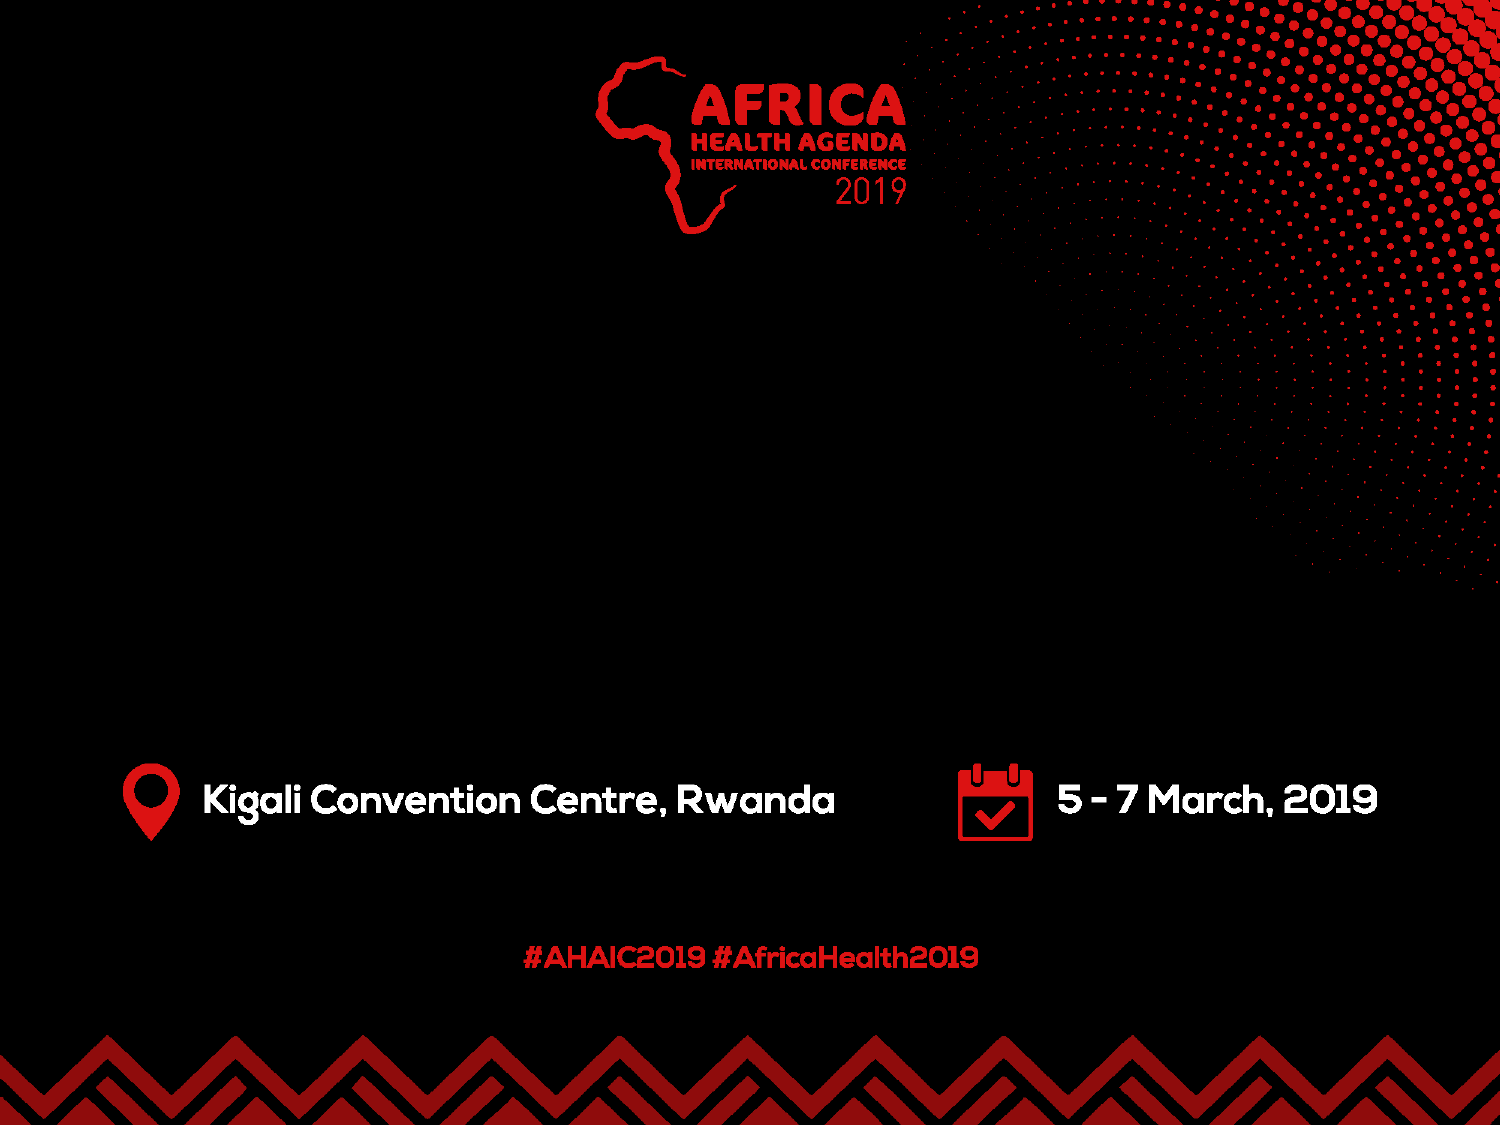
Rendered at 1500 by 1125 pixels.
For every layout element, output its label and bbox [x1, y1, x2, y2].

text_box [0, 399, 1500, 635]
picture [0, 635, 1500, 1125]
picture [0, 0, 1500, 399]
